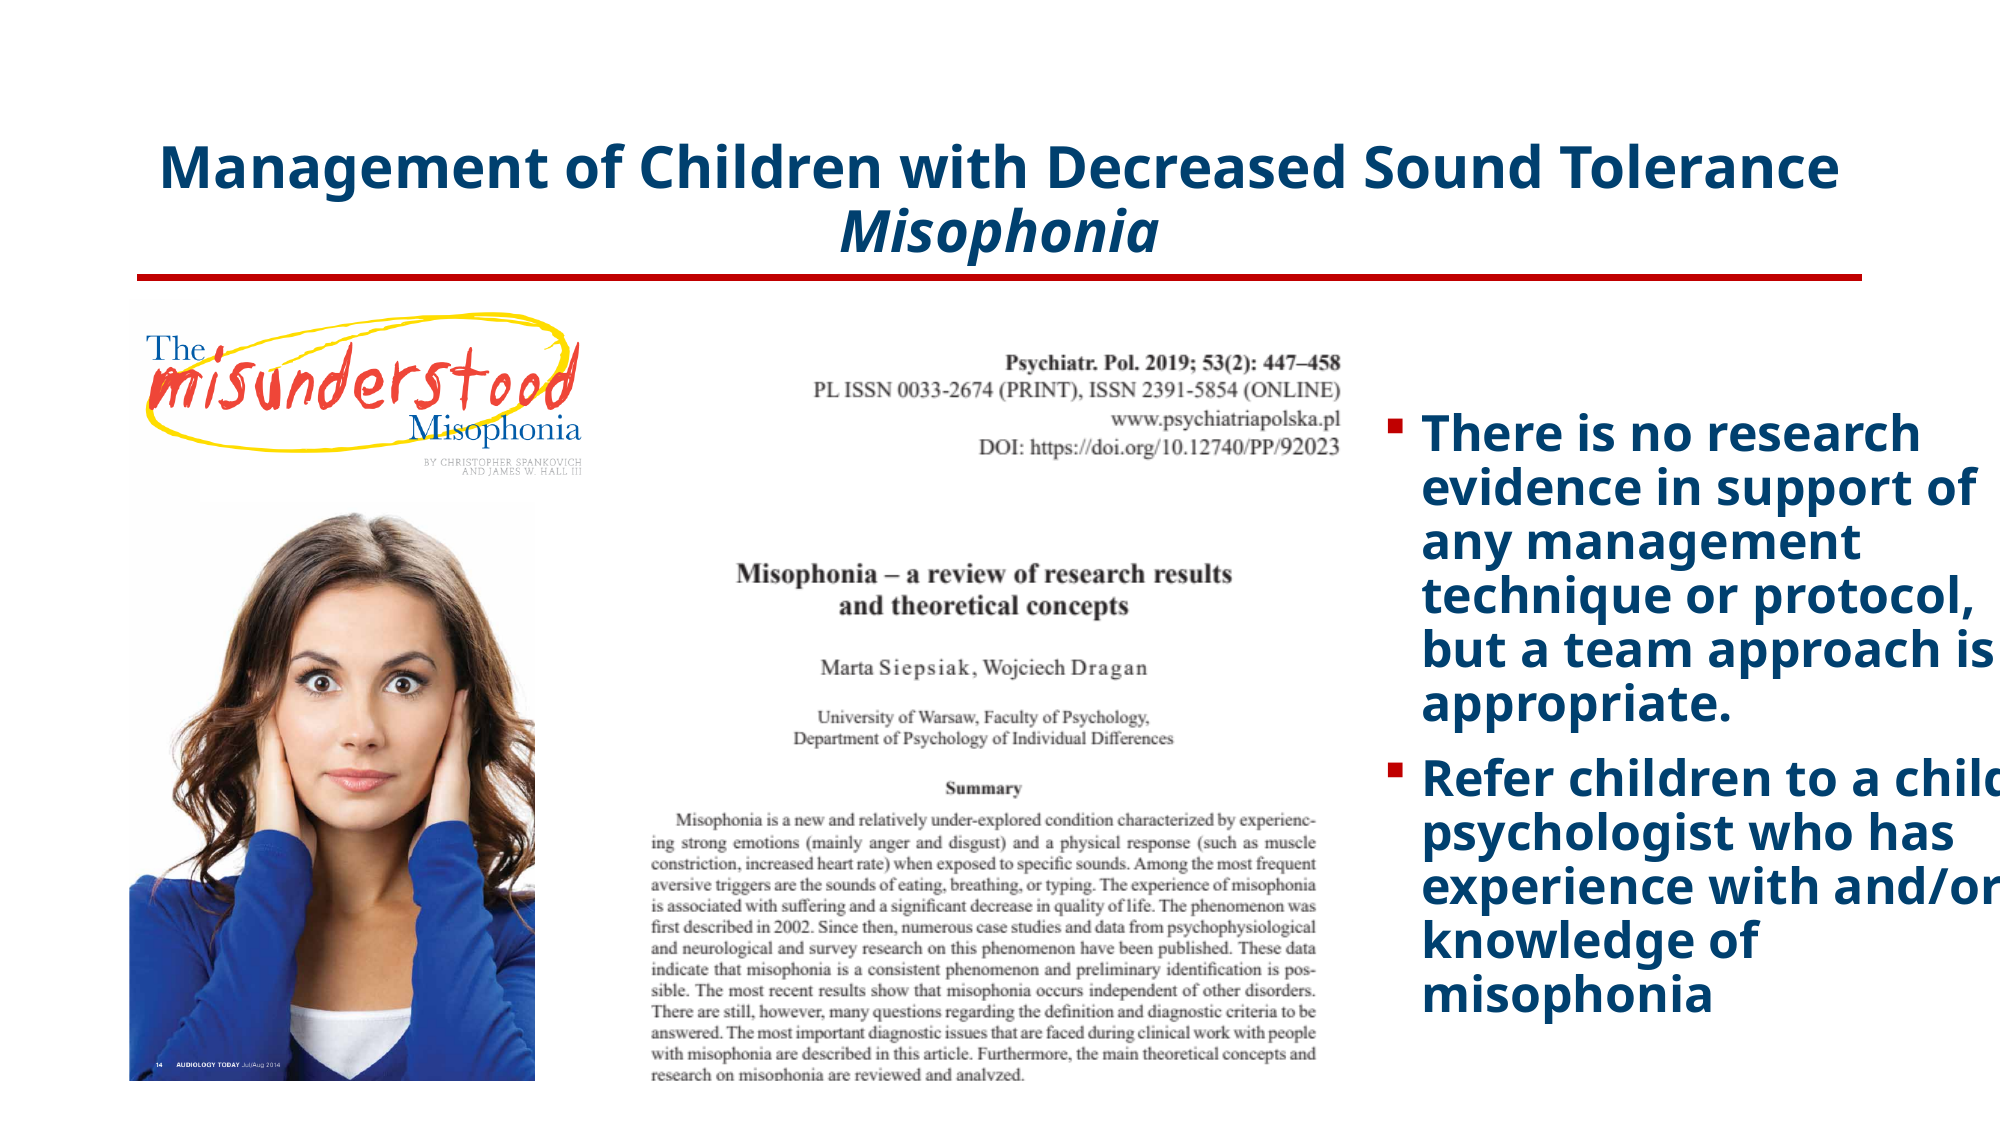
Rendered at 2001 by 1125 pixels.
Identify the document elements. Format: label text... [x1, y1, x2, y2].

title Management of Children with Decreased Sound Tolerance Misophonia [129, 103, 1871, 300]
picture [634, 346, 1369, 1081]
text_box There is no research evidence in support of any management technique or protocol, but a team approach is appropriate. Refer children to a child psychologist who has experience with and/or knowledge of misophonia [1368, 400, 2000, 1125]
picture [129, 299, 605, 1081]
